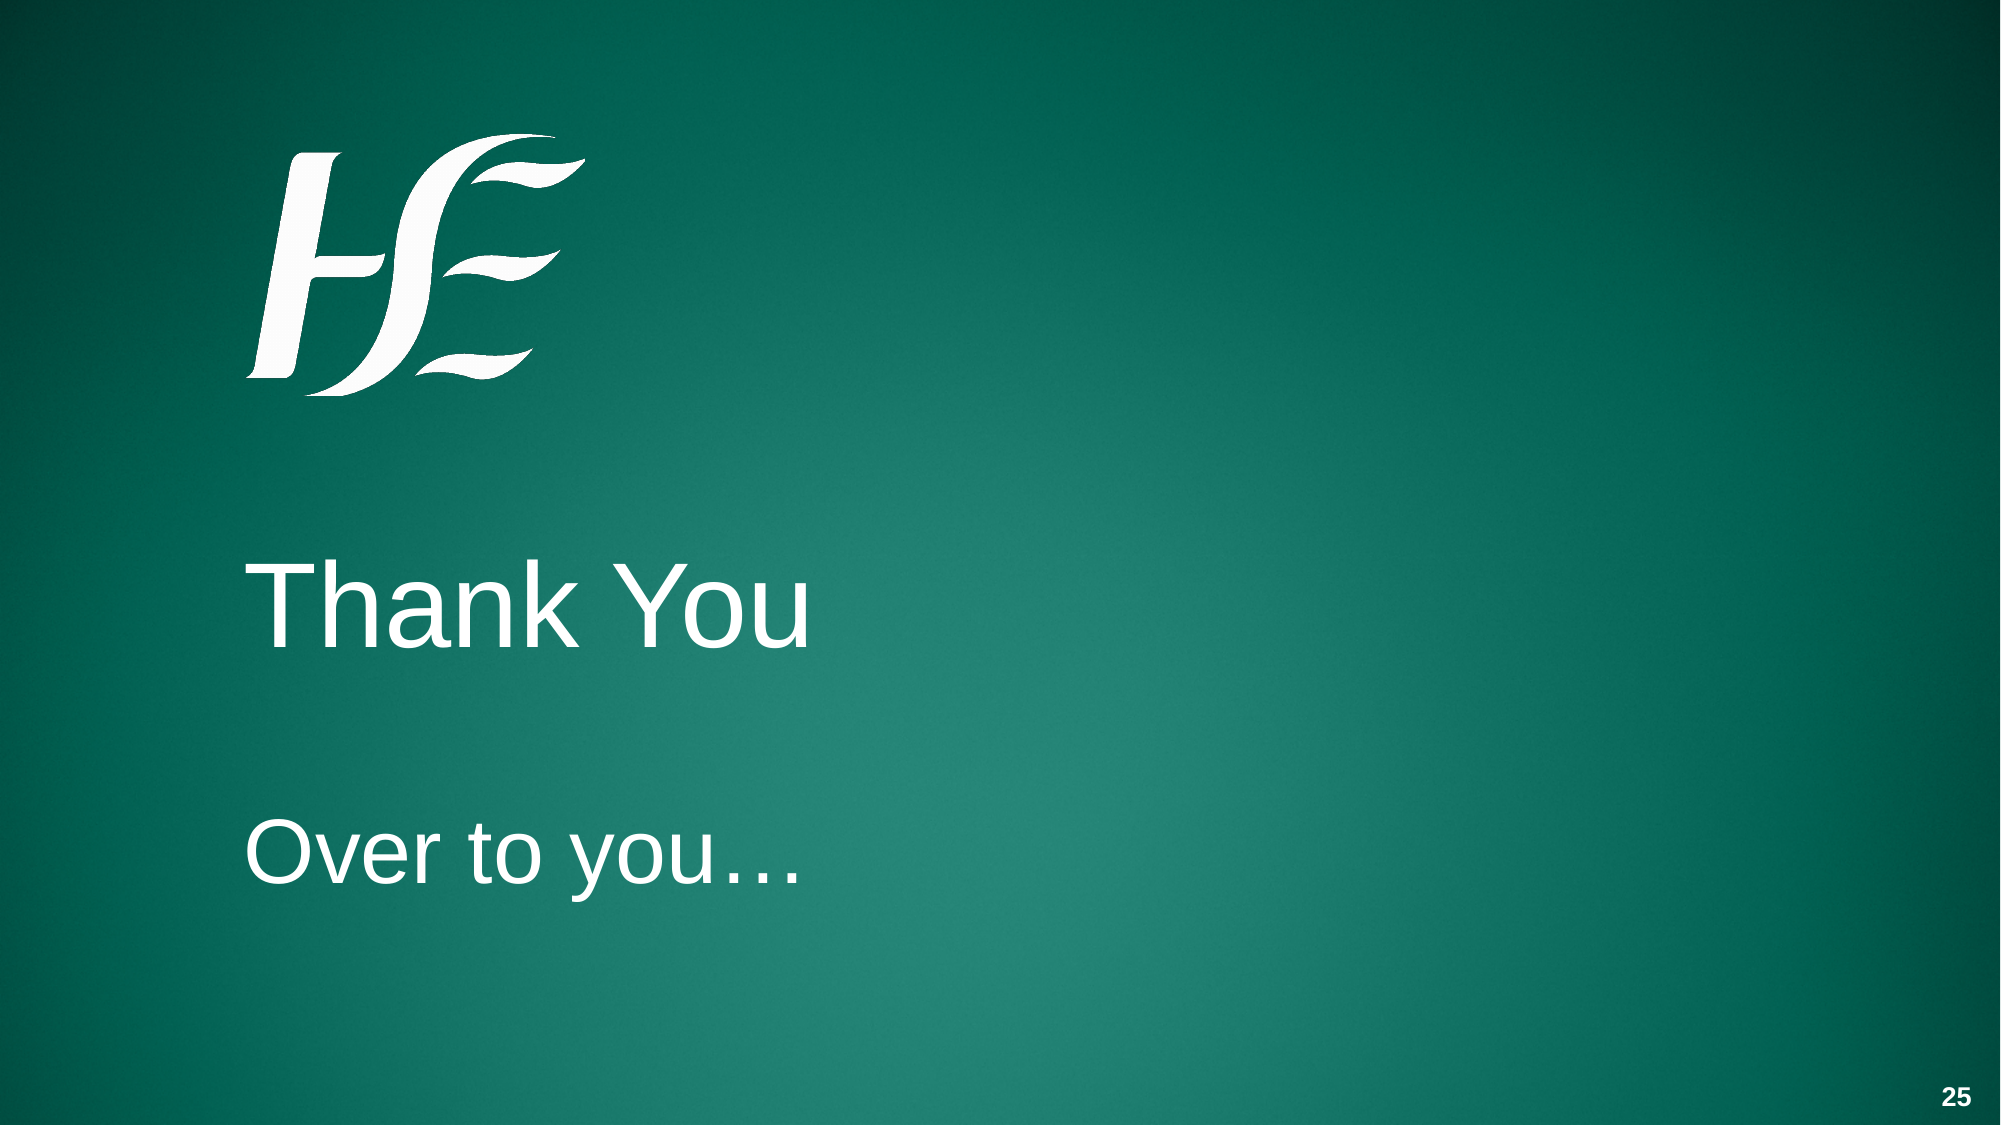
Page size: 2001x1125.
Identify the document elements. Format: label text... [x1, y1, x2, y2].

text_box 25 [1921, 1069, 1982, 1113]
picture [0, 0, 2001, 1125]
text_box Thank You Over to you… [244, 543, 1588, 613]
